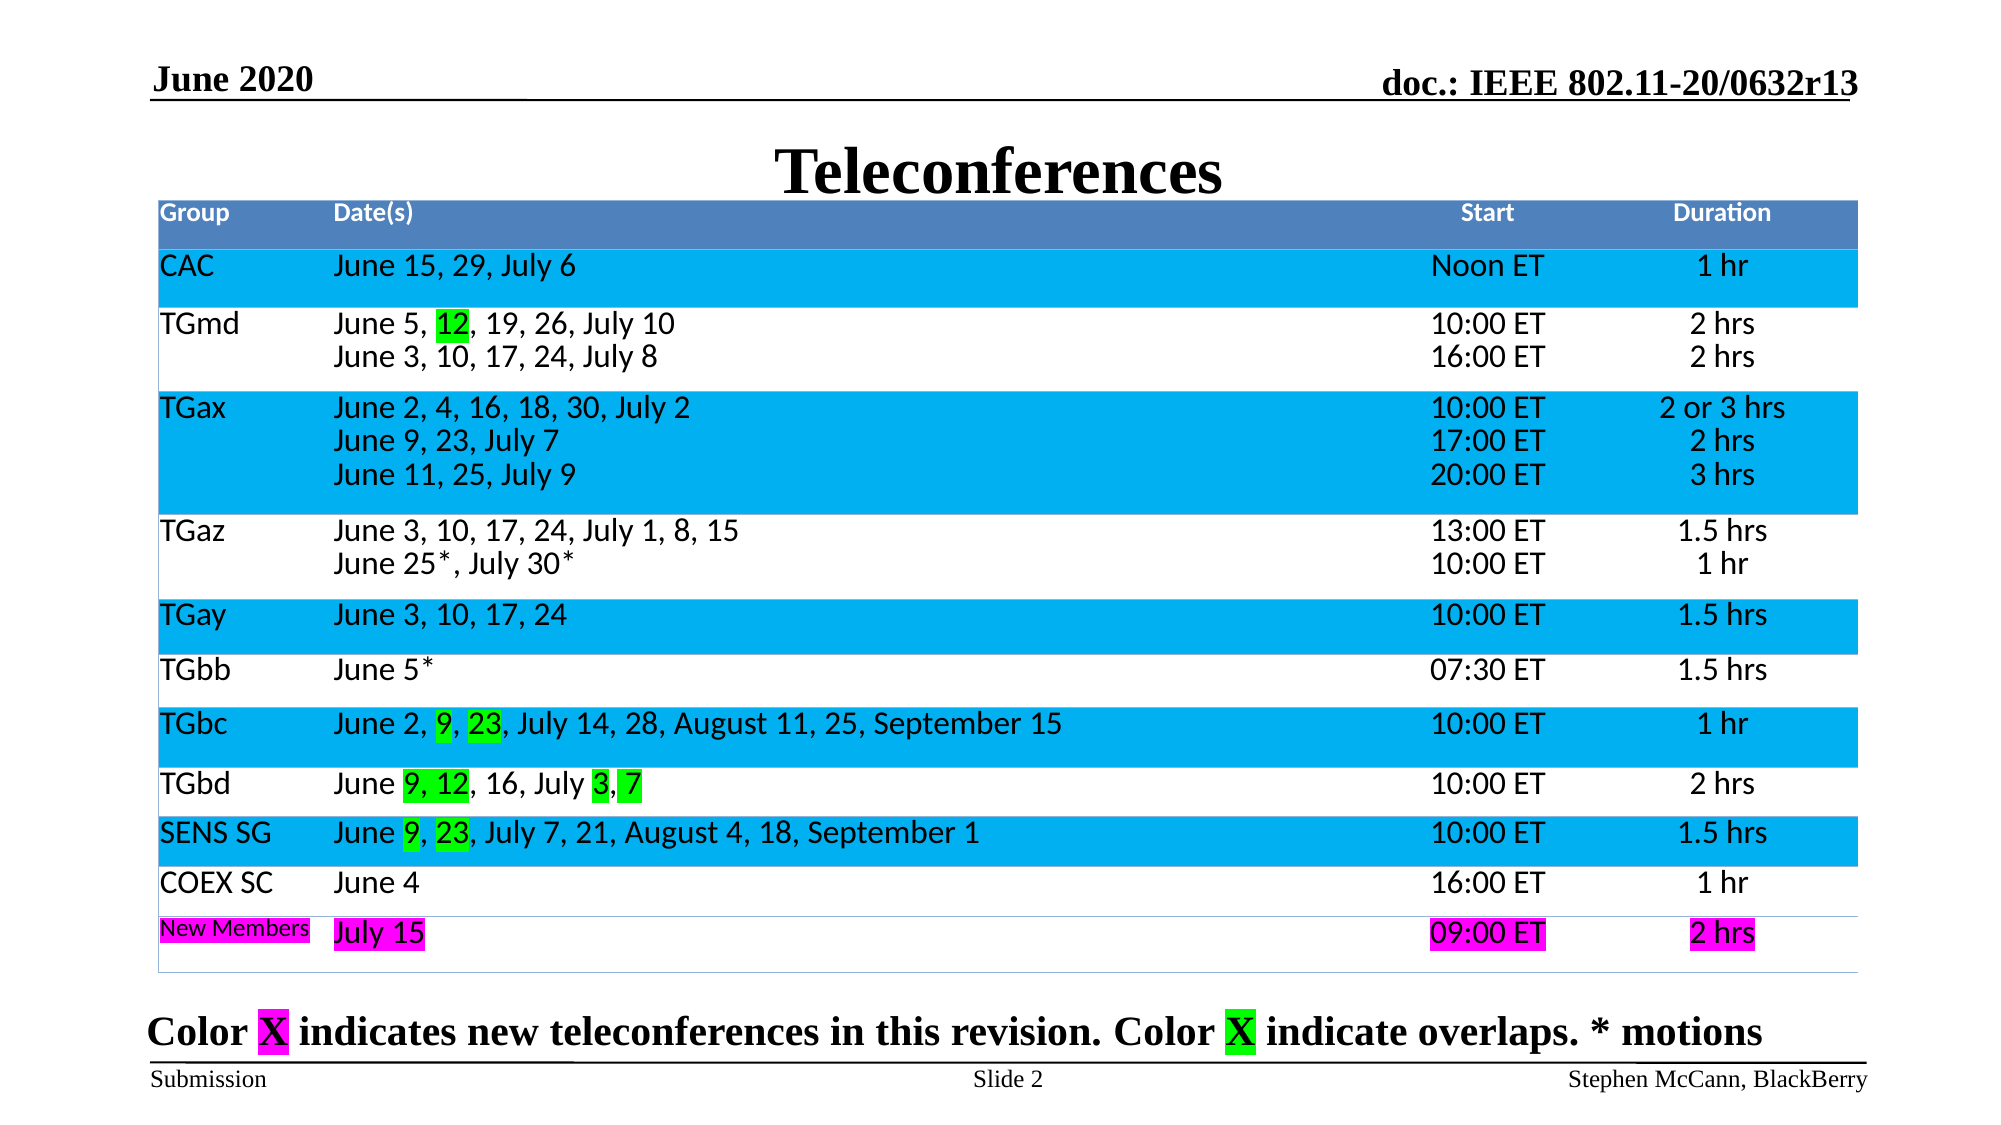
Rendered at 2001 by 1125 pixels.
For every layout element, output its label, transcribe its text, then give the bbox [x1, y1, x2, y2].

table_cell 07:30 ET [1389, 655, 1587, 707]
table_cell June 5, 12, 19, 26, July 10 June 3, 10, 17, 24, July 8 [332, 308, 1389, 391]
slide_number Slide 2 [950, 1062, 1067, 1123]
table_cell June 9, 23, July 7, 21, August 4, 18, September 1 [332, 817, 1389, 866]
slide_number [152, 54, 563, 100]
table_cell TGmd [159, 308, 332, 391]
table_cell June 15, 29, July 6 [332, 250, 1389, 307]
table_cell 1.5 hrs 1 hr [1587, 515, 1858, 599]
table_cell 10:00 ET 17:00 ET 20:00 ET [1389, 392, 1587, 514]
table_cell 13:00 ET 10:00 ET [1389, 515, 1587, 599]
table_cell 2 hrs 2 hrs [1587, 308, 1858, 391]
table_header Group [159, 201, 332, 249]
table_cell 2 or 3 hrs 2 hrs 3 hrs [1587, 392, 1858, 514]
table_cell 1 hr [1587, 250, 1858, 307]
table_cell 10:00 ET 16:00 ET [1389, 308, 1587, 391]
table_header Start [1389, 201, 1587, 249]
table_cell 1.5 hrs [1587, 655, 1858, 707]
table_cell June 4 [332, 867, 1389, 916]
table_cell 2 hrs [1587, 768, 1858, 816]
table_cell SENS SG [159, 817, 332, 866]
table_cell 10:00 ET [1389, 708, 1587, 767]
table_cell June 3, 10, 17, 24, July 1, 8, 15 June 25*, July 30* [332, 515, 1389, 599]
table_cell June 2, 4, 16, 18, 30, July 2 June 9, 23, July 7 June 11, 25, July 9 [332, 392, 1389, 514]
table_cell June 5* [332, 655, 1389, 707]
table_cell TGbb [159, 655, 332, 707]
table_cell June 9, 12, 16, July 3, 7 [332, 768, 1389, 816]
table_cell TGbc [159, 708, 332, 767]
table_cell 16:00 ET [1389, 867, 1587, 916]
table_cell 1 hr [1587, 867, 1858, 916]
table_cell 1.5 hrs [1587, 817, 1858, 866]
table_cell 1 hr [1587, 708, 1858, 767]
table_cell 10:00 ET [1389, 817, 1587, 866]
table_cell COEX SC [159, 867, 332, 916]
table_cell 10:00 ET [1389, 768, 1587, 816]
table_cell TGax [159, 392, 332, 514]
table_cell TGay [159, 600, 332, 654]
table_cell 2 hrs [1587, 917, 1858, 972]
table_cell New Members [159, 917, 332, 972]
text_box Color X indicates new teleconferences in this revision. Color X indicate overlaps. * motions [131, 996, 1900, 1062]
table_cell June 3, 10, 17, 24 [332, 600, 1389, 654]
table_cell 1.5 hrs [1587, 600, 1858, 654]
table_header Duration [1587, 201, 1858, 249]
table_cell TGbd [159, 768, 332, 816]
title Teleconferences [149, 112, 1850, 223]
table_cell July 15 [332, 917, 1389, 972]
table_cell CAC [159, 250, 332, 307]
table_cell 09:00 ET [1389, 917, 1587, 972]
footer Stephen McCann, BlackBerry [1171, 1062, 1869, 1093]
table_cell June 2, 9, 23, July 14, 28, August 11, 25, September 15 [332, 708, 1389, 767]
table_cell 10:00 ET [1389, 600, 1587, 654]
table_cell Noon ET [1389, 250, 1587, 307]
table_cell TGaz [159, 515, 332, 599]
table_header Date(s) [332, 201, 1389, 249]
